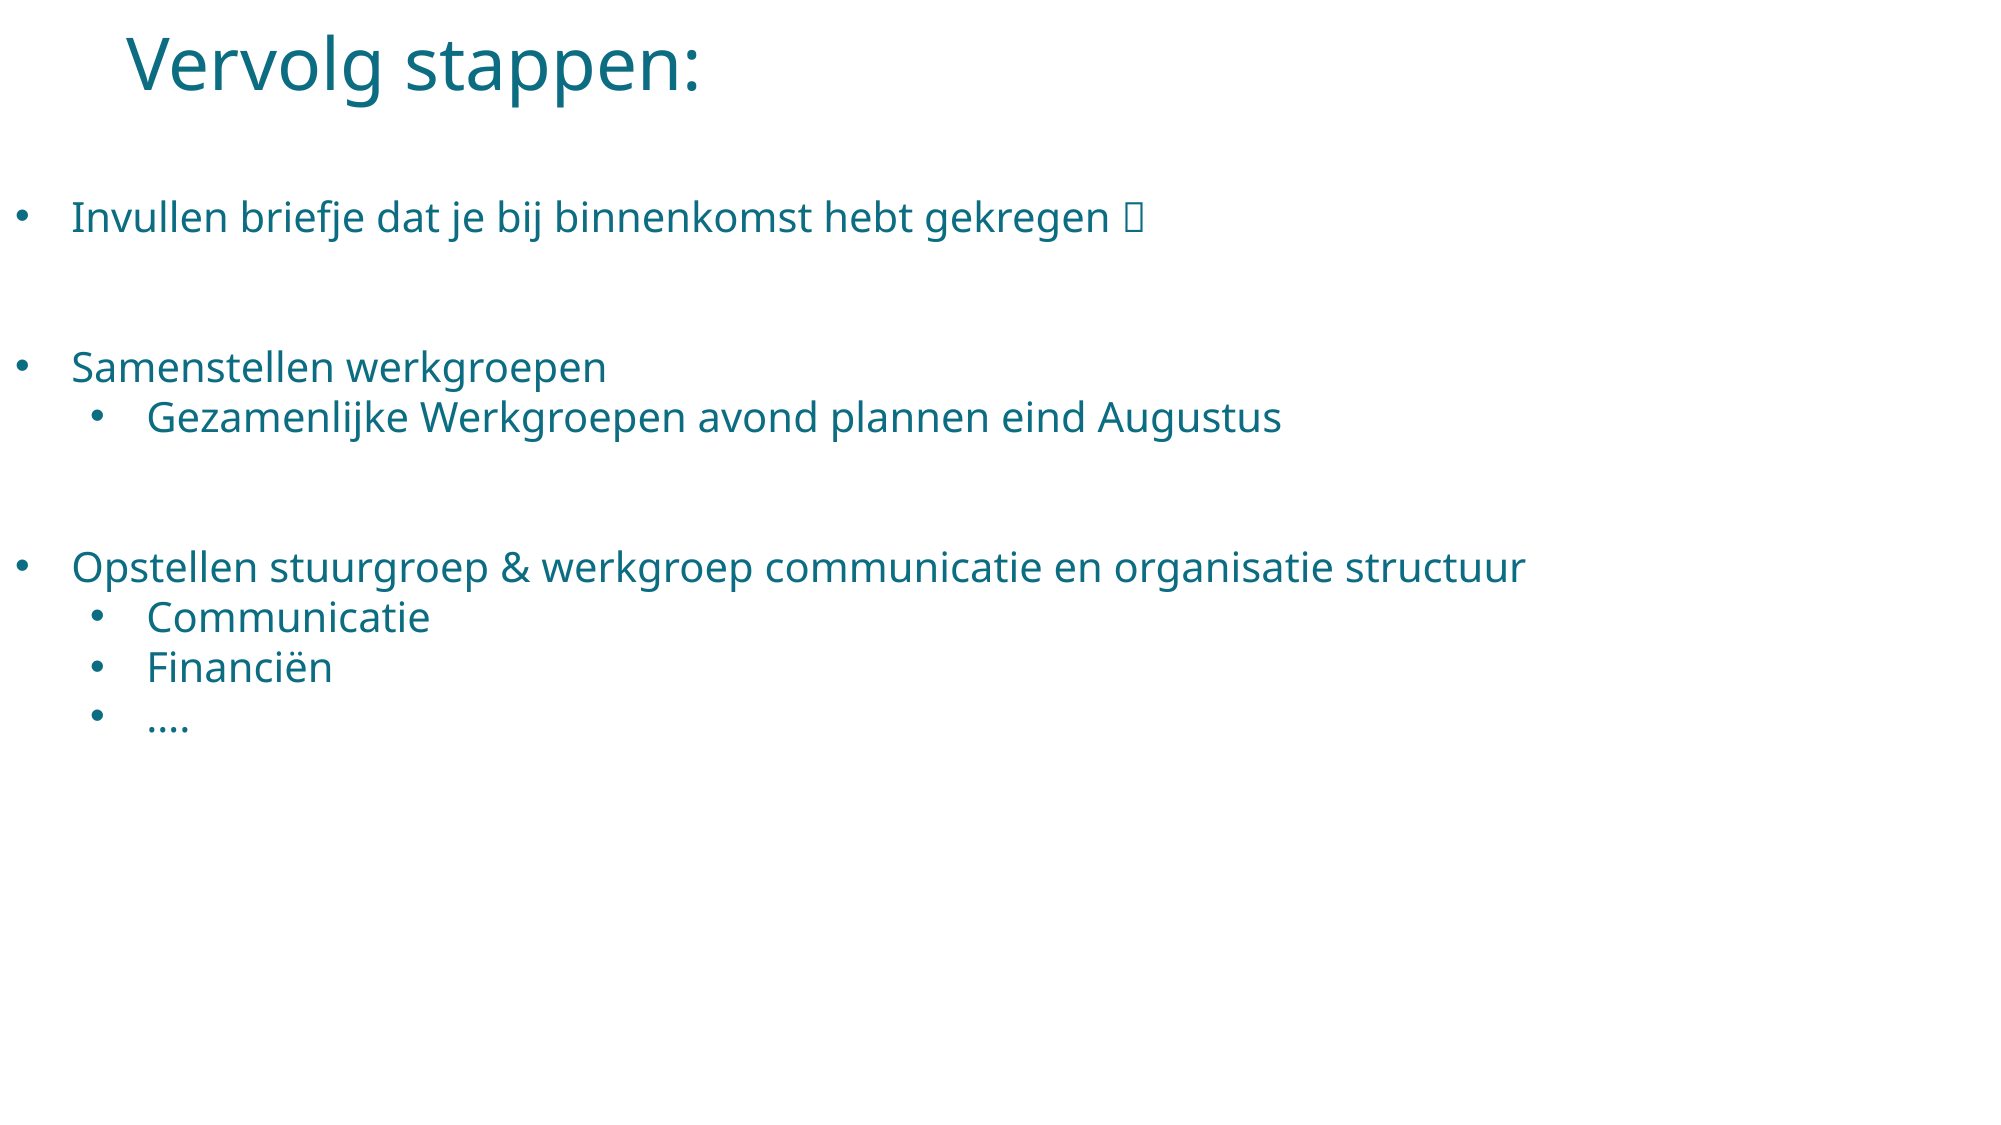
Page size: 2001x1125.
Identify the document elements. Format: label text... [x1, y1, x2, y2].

text_box Invullen briefje dat je bij binnenkomst hebt gekregen  Samenstellen werkgroepen Gezamenlijke Werkgroepen avond plannen eind Augustus Opstellen stuurgroep & werkgroep communicatie en organisatie structuur Communicatie Financiën …. [0, 132, 1542, 1125]
title Vervolg stappen: [111, 0, 1837, 133]
